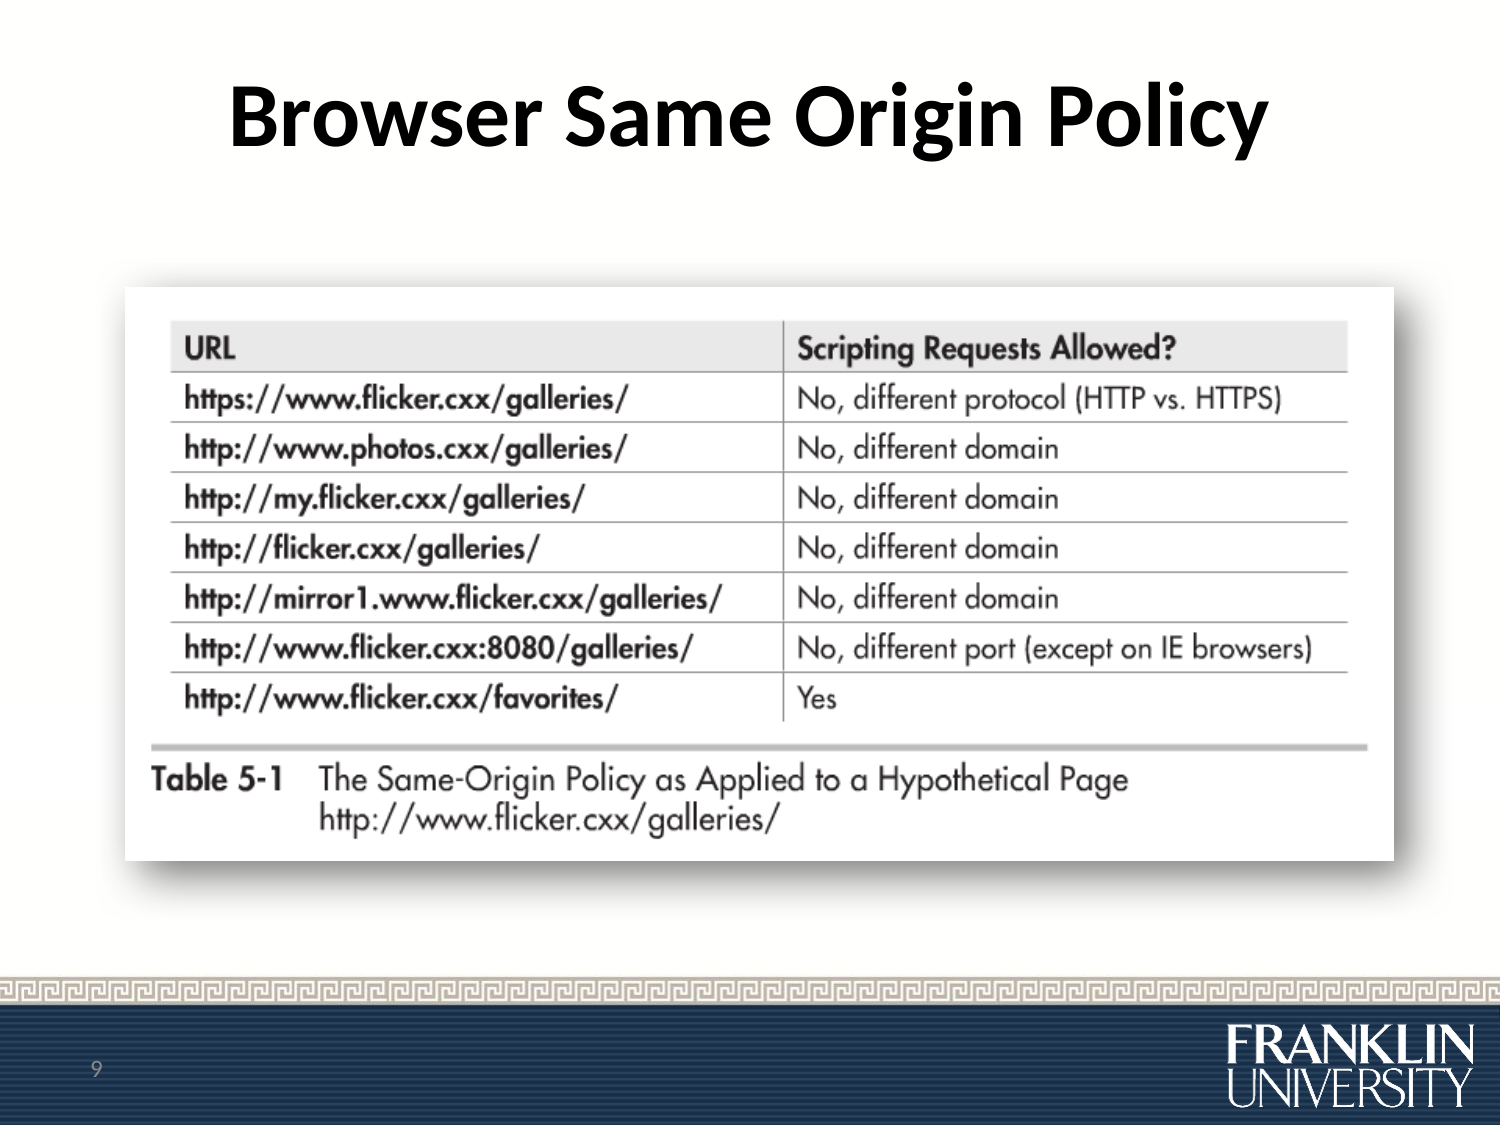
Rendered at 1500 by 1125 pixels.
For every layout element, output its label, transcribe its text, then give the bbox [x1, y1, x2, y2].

slide_number 9 [75, 1037, 425, 1098]
picture [0, 0, 1500, 1125]
title Browser Same Origin Policy [75, 45, 1425, 175]
